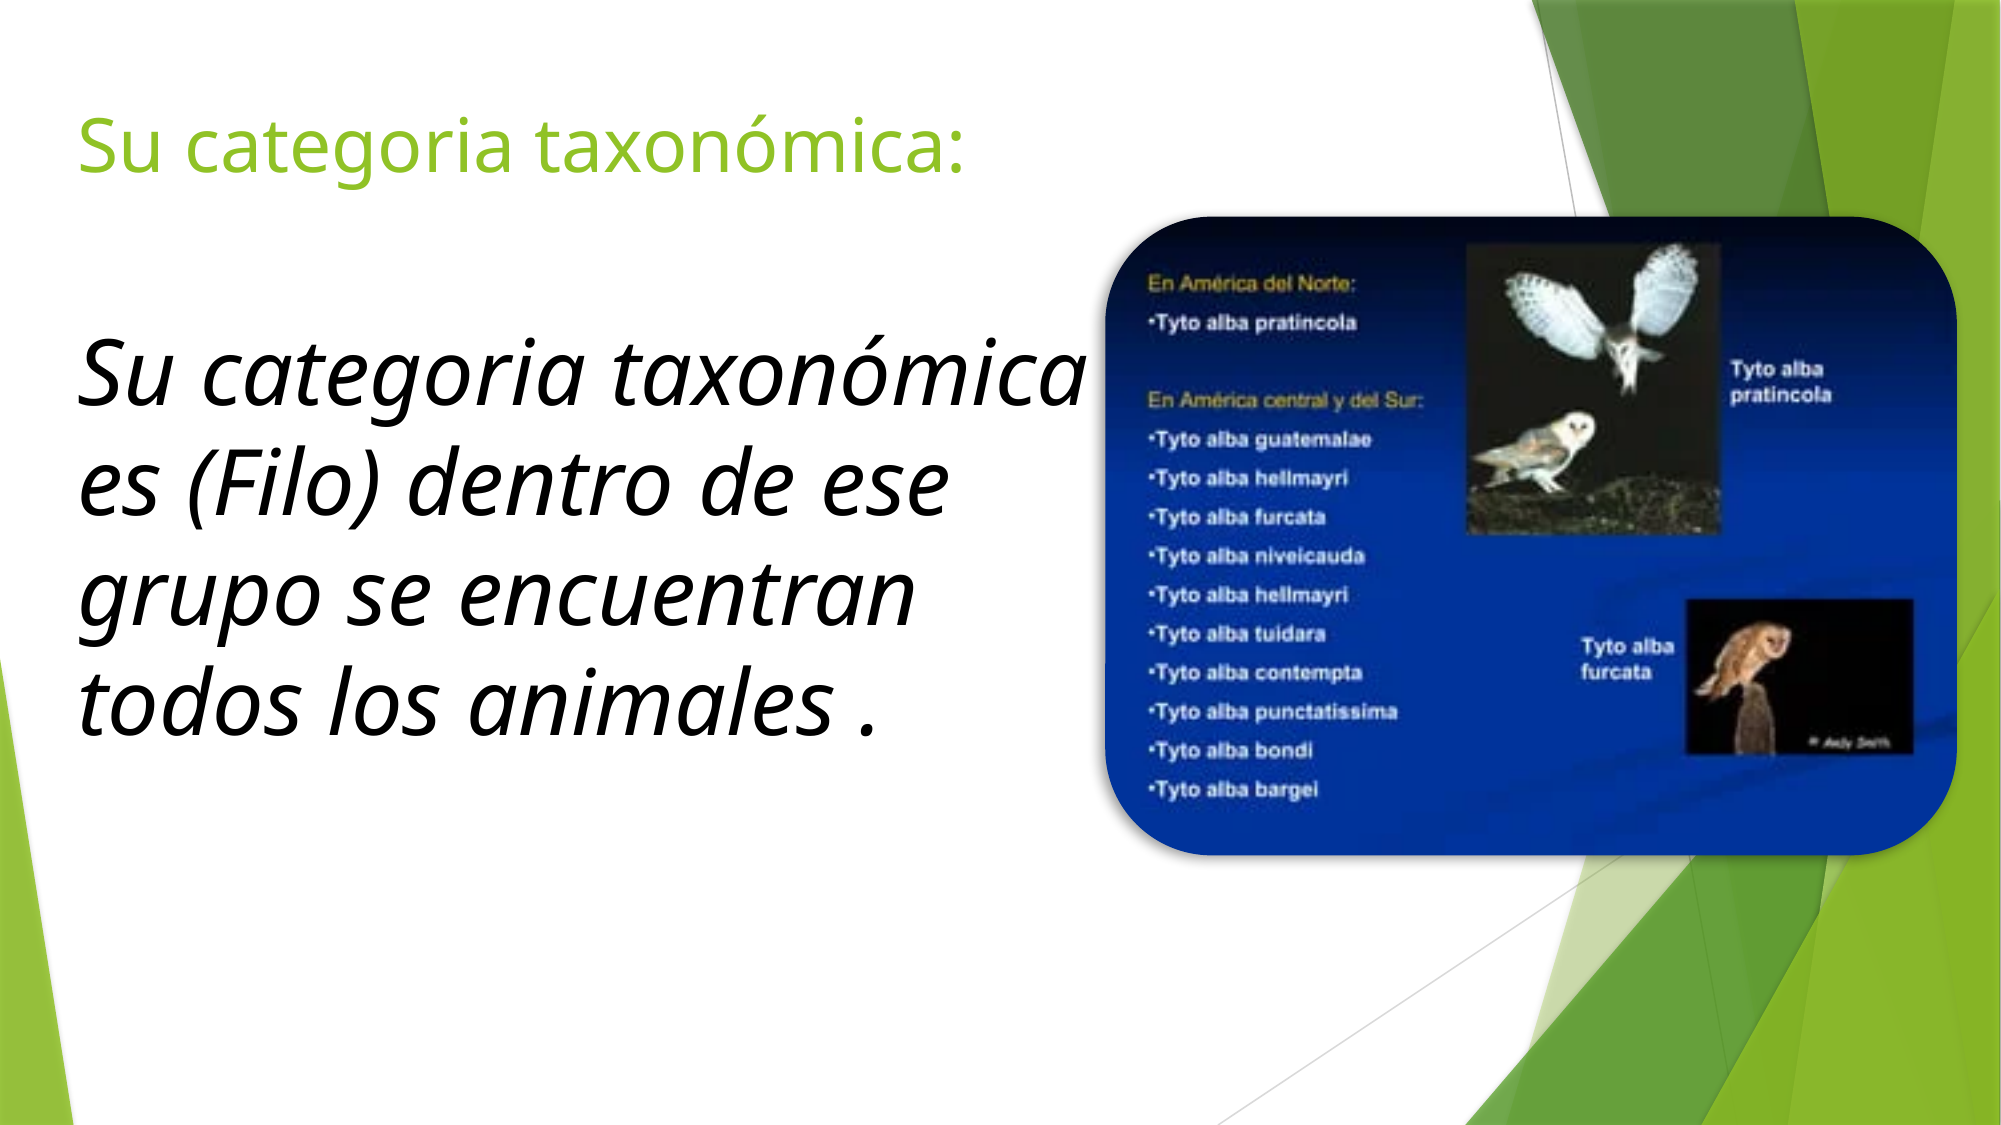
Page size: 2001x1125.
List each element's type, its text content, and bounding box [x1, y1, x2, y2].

text_box Su categoria taxonómica es (Filo) dentro de ese grupo se encuentran todos los animales . [62, 306, 1099, 761]
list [1104, 216, 1958, 856]
title Su categoria taxonómica: [62, 89, 1473, 306]
